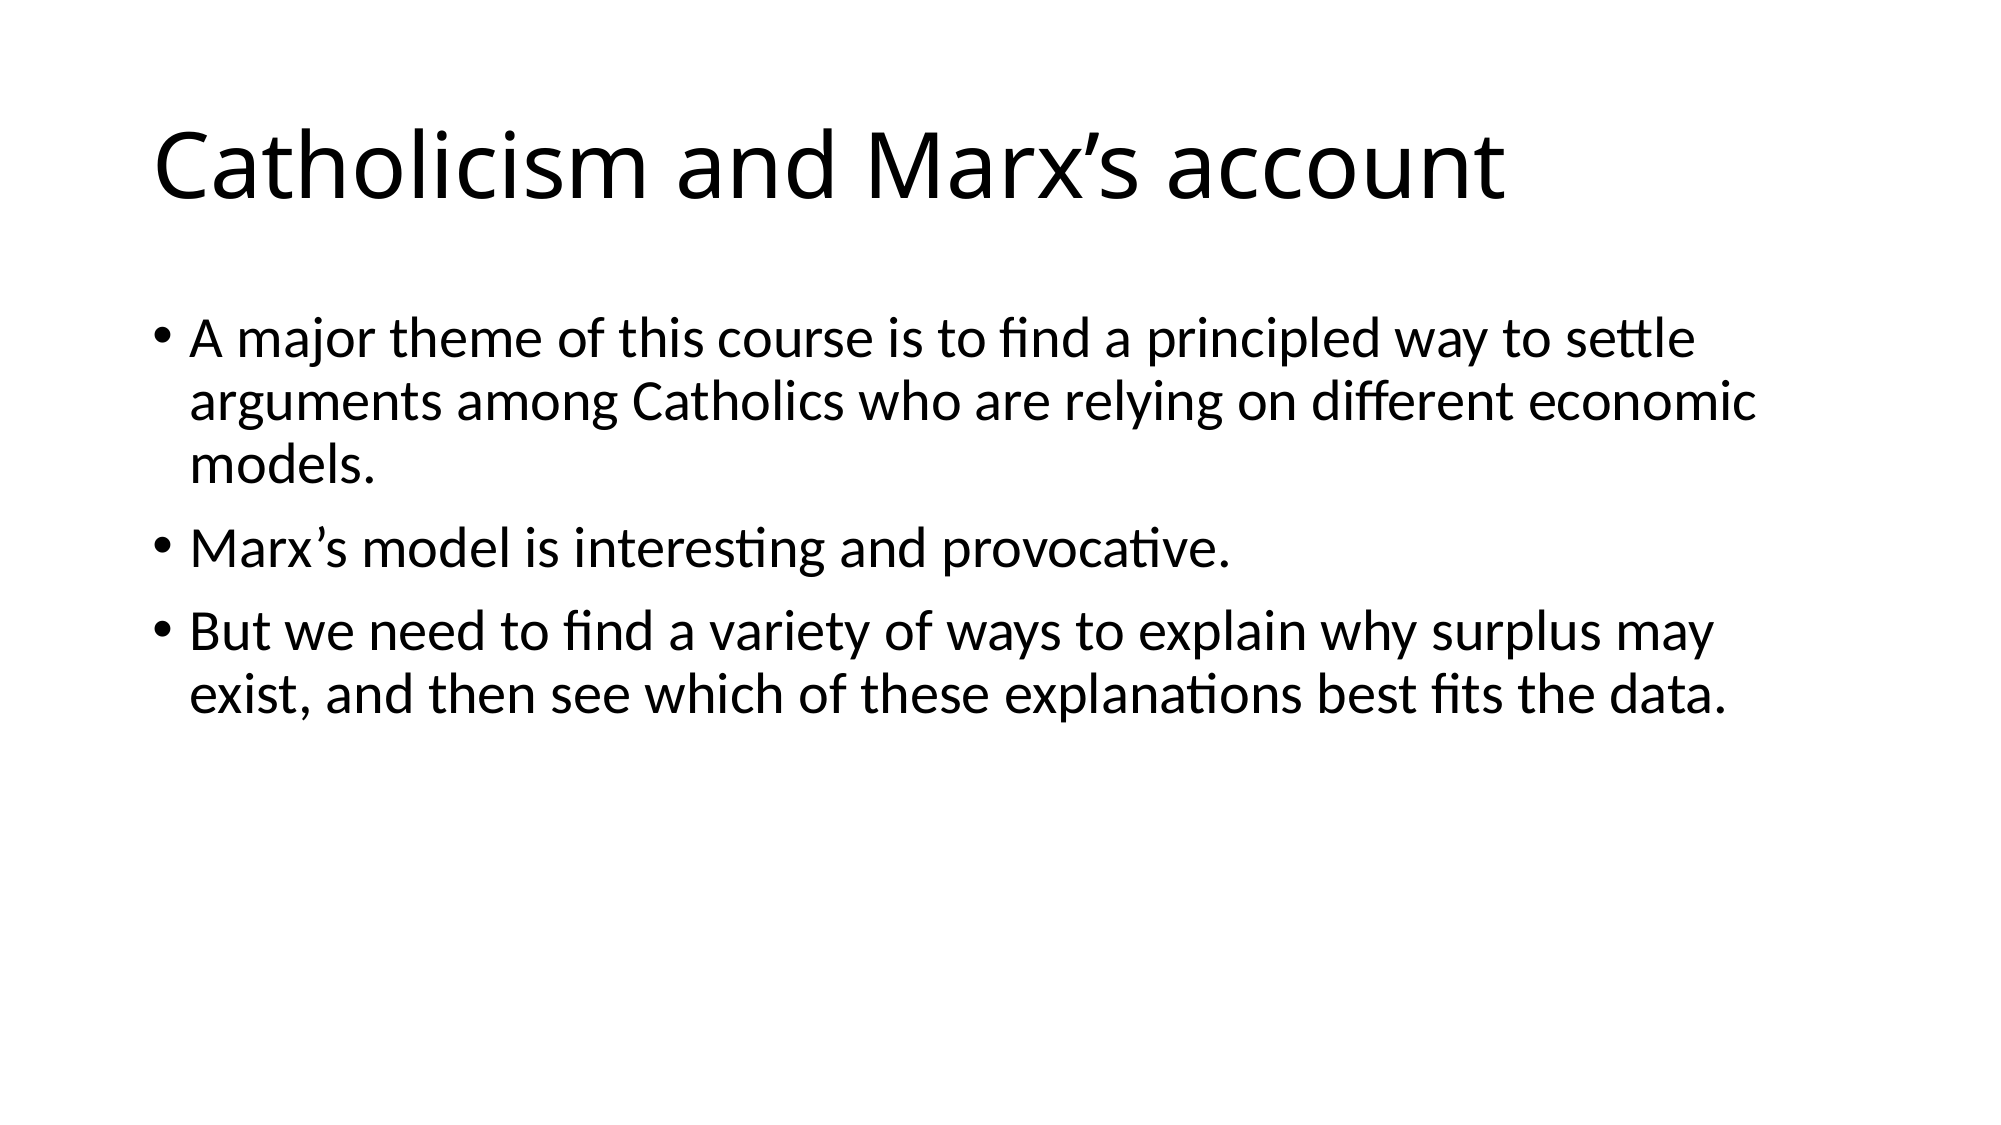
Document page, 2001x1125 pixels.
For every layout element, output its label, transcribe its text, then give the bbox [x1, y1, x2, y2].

title Catholicism and Marx’s account [137, 59, 1863, 278]
list A major theme of this course is to find a principled way to settle arguments among Catholics who are relying on different economic models. Marx’s model is interesting and provocative. But we need to find a variety of ways to explain why surplus may exist, and then see which of these explanations best fits the data. [137, 299, 1863, 1014]
